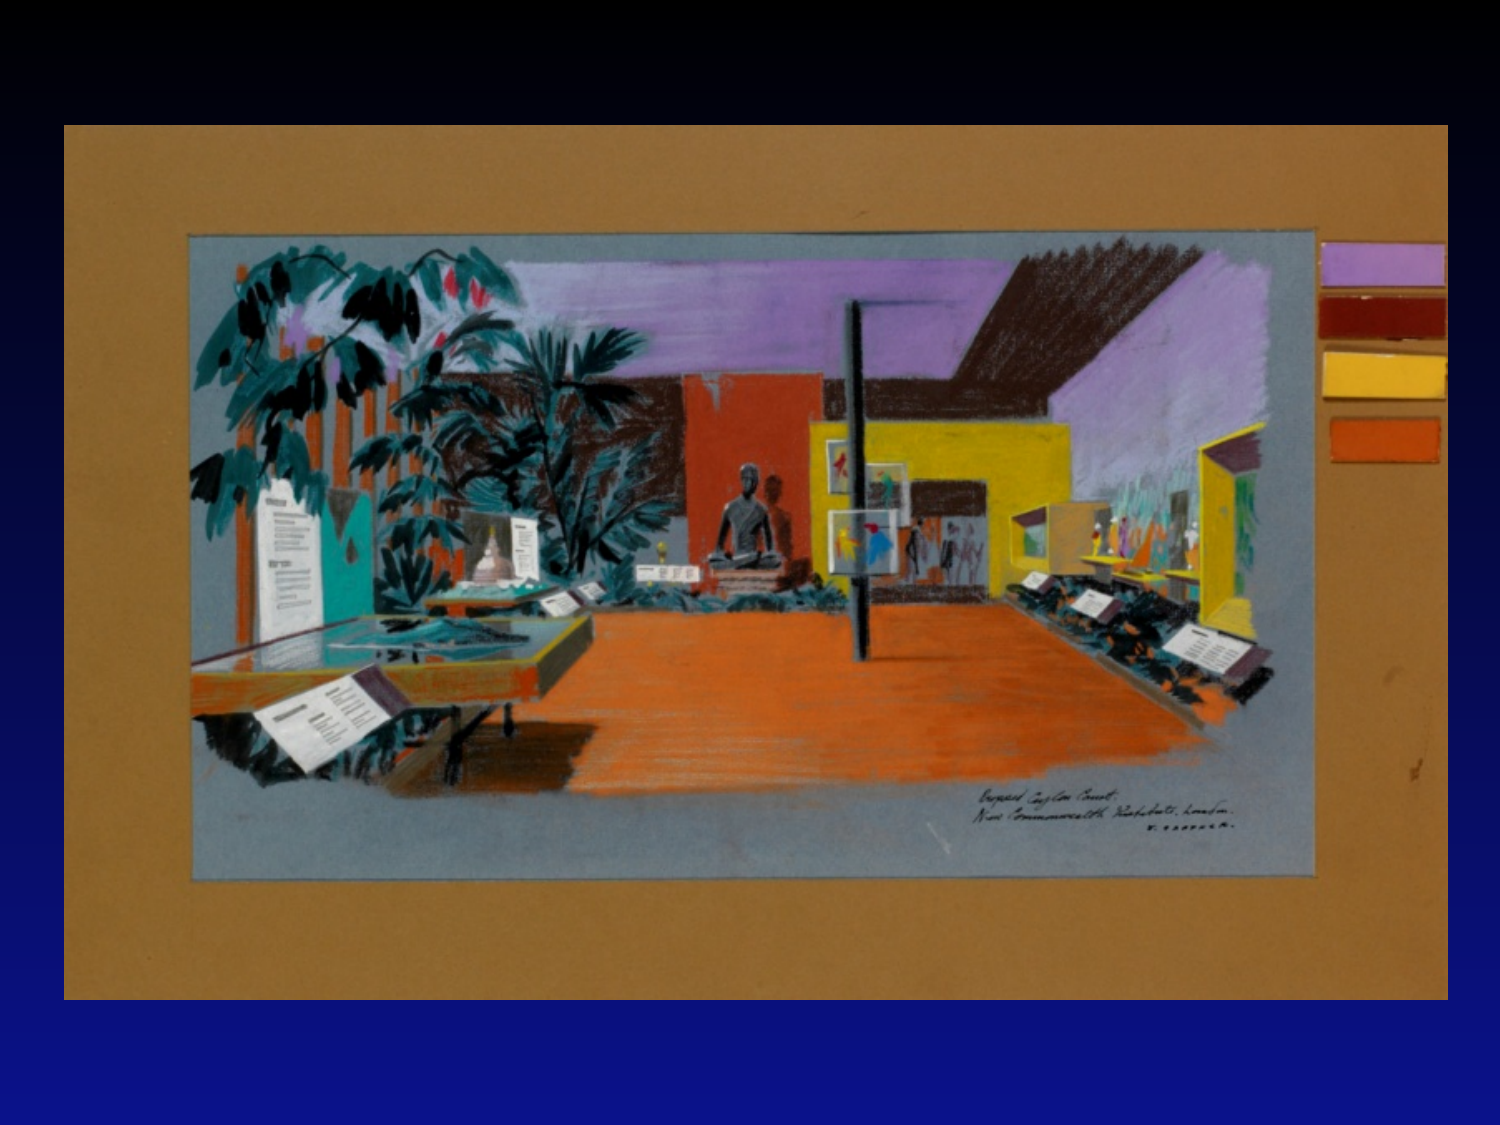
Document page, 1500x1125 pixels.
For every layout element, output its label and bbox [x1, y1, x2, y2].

list [64, 125, 1449, 1000]
